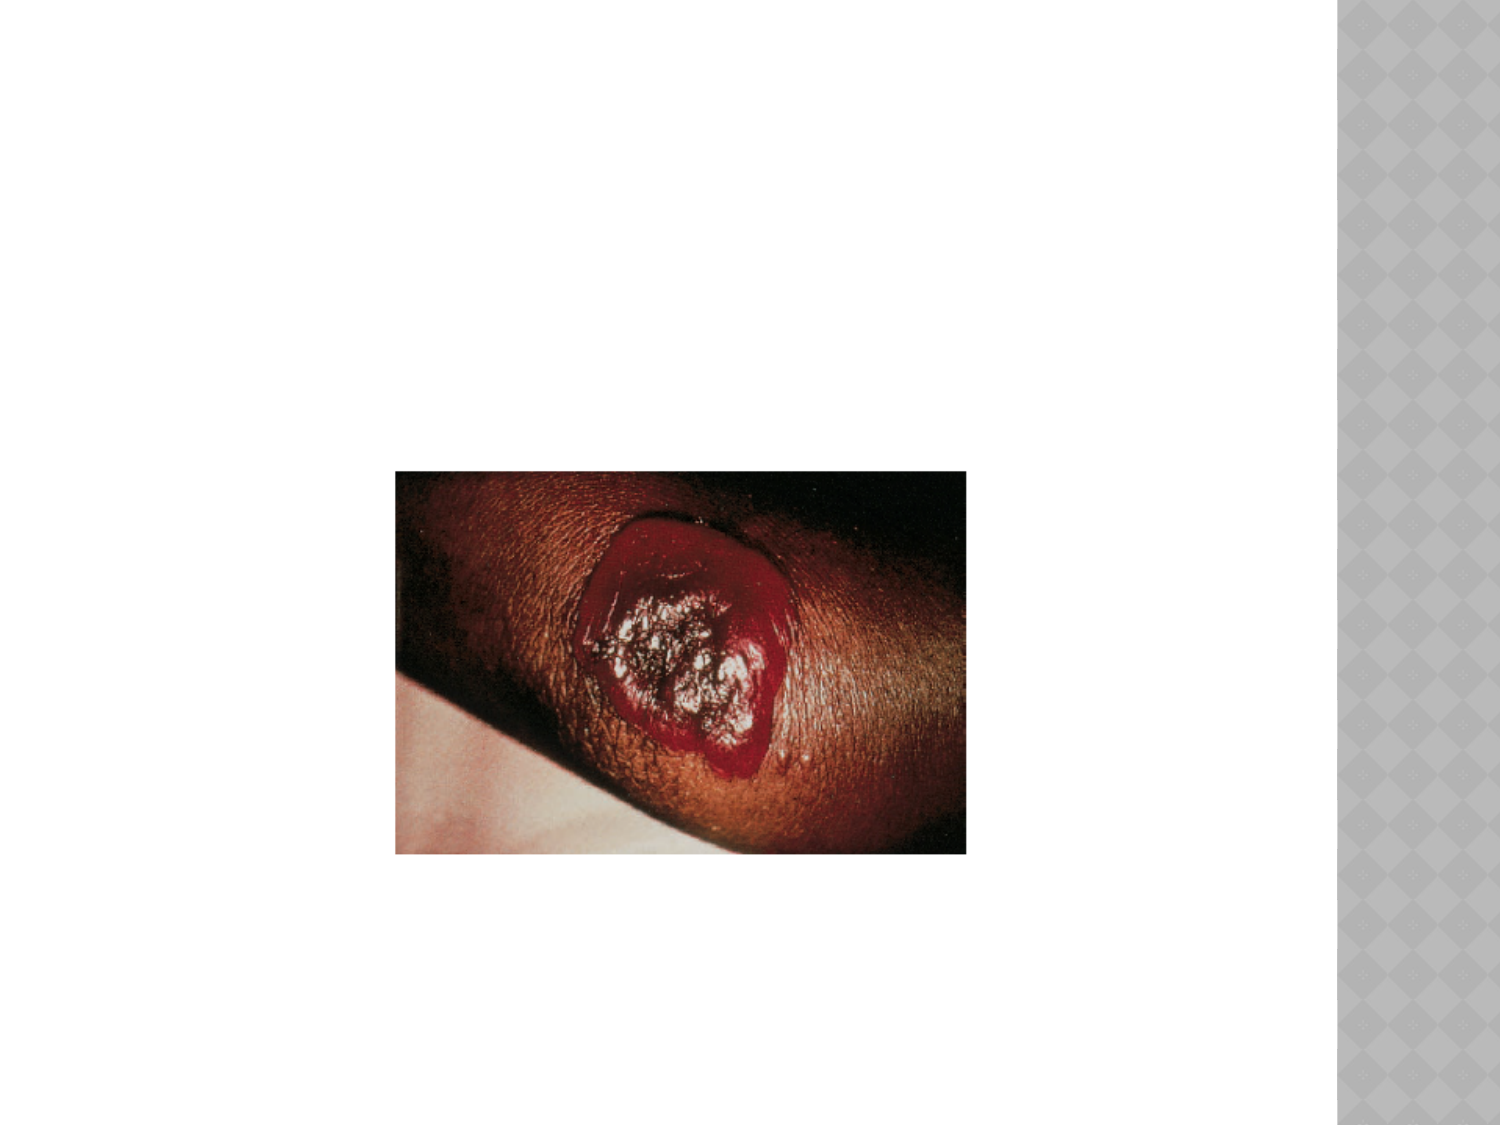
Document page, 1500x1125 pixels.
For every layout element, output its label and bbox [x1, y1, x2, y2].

list [358, 458, 980, 865]
